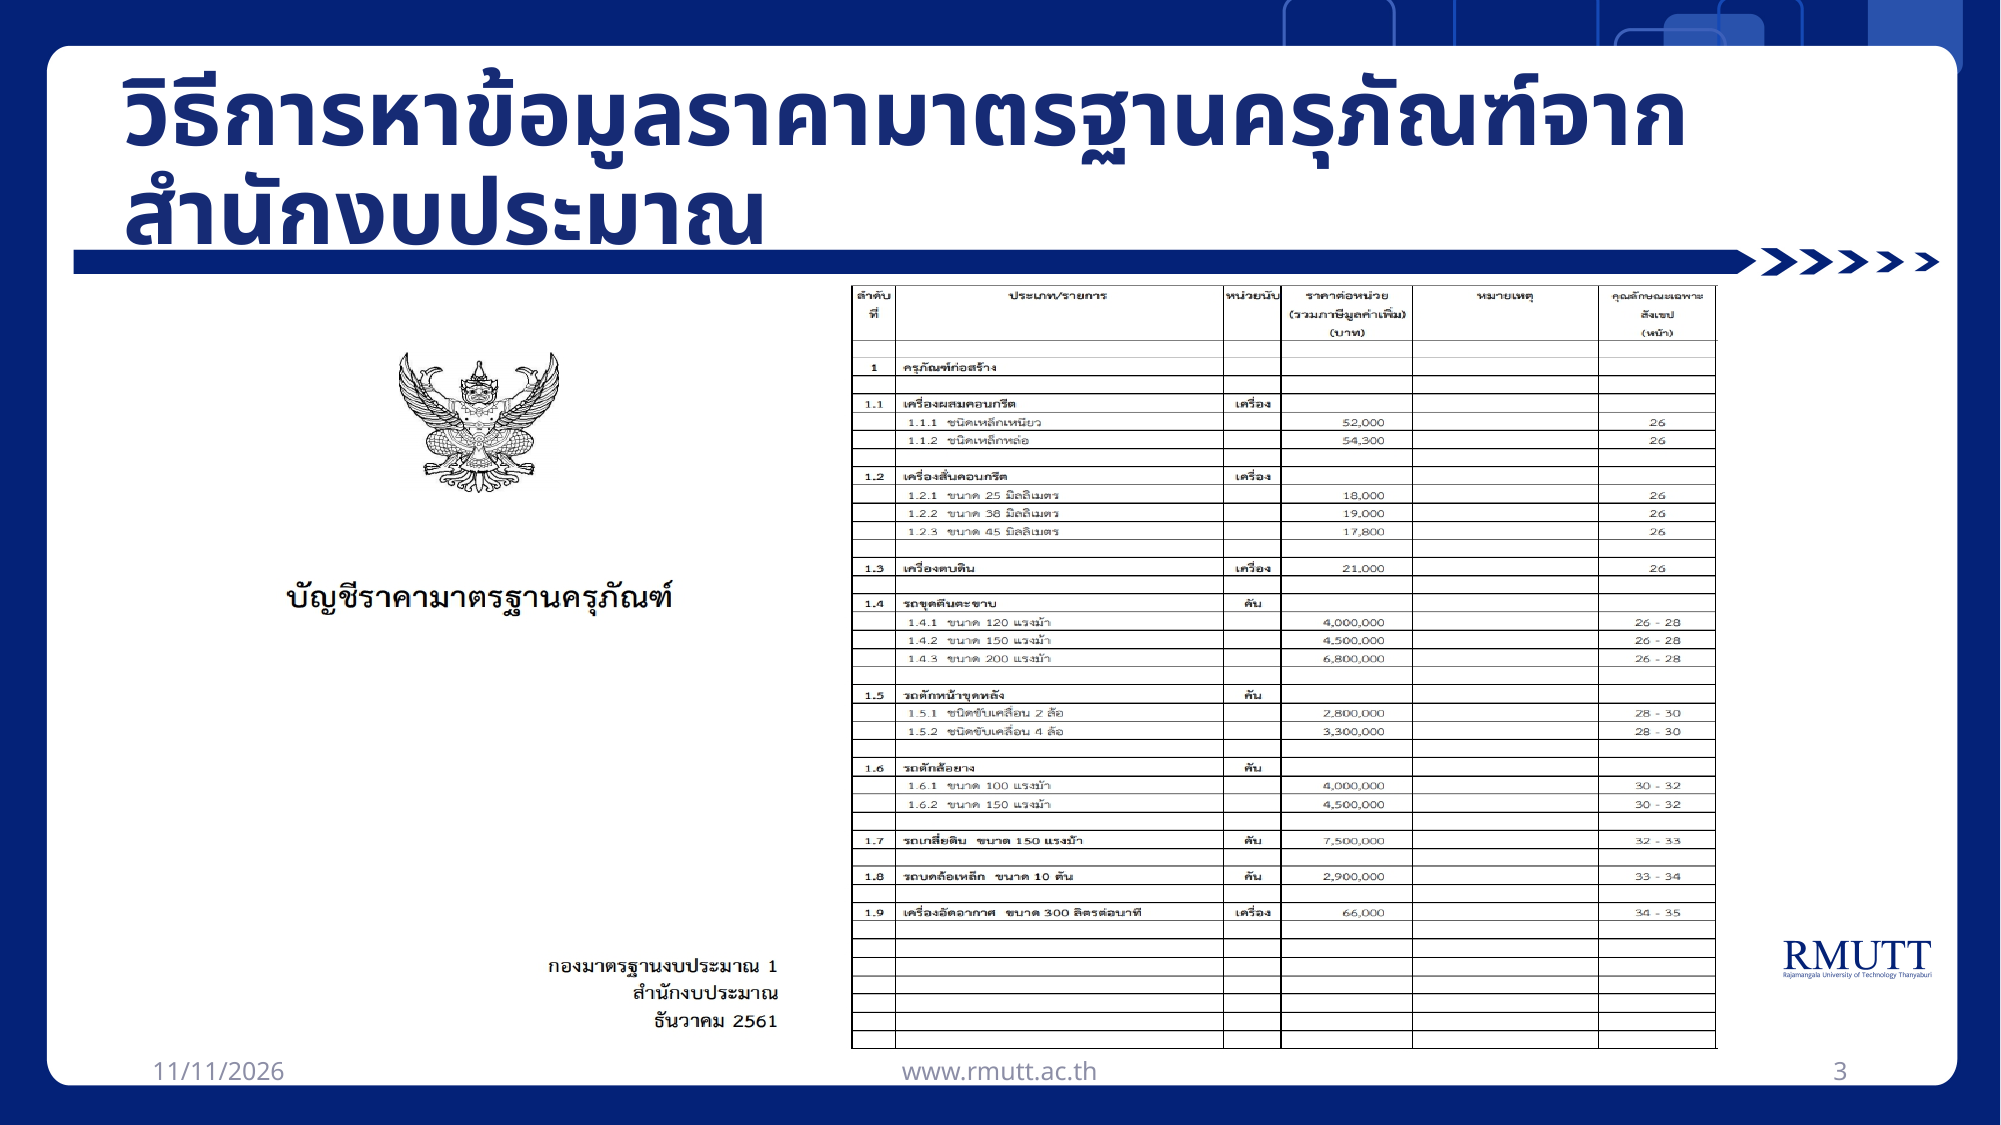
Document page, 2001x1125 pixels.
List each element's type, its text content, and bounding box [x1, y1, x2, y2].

footer www.rmutt.ac.th [662, 1042, 1338, 1103]
picture [0, 0, 2001, 1125]
slide_number 3 [1412, 1042, 1863, 1103]
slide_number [137, 1043, 588, 1103]
title วิธีการหาข้อมูลราคามาตรฐานครุภัณฑ์จากสำนักงบประมาณ [108, 83, 1732, 247]
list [109, 280, 819, 1043]
